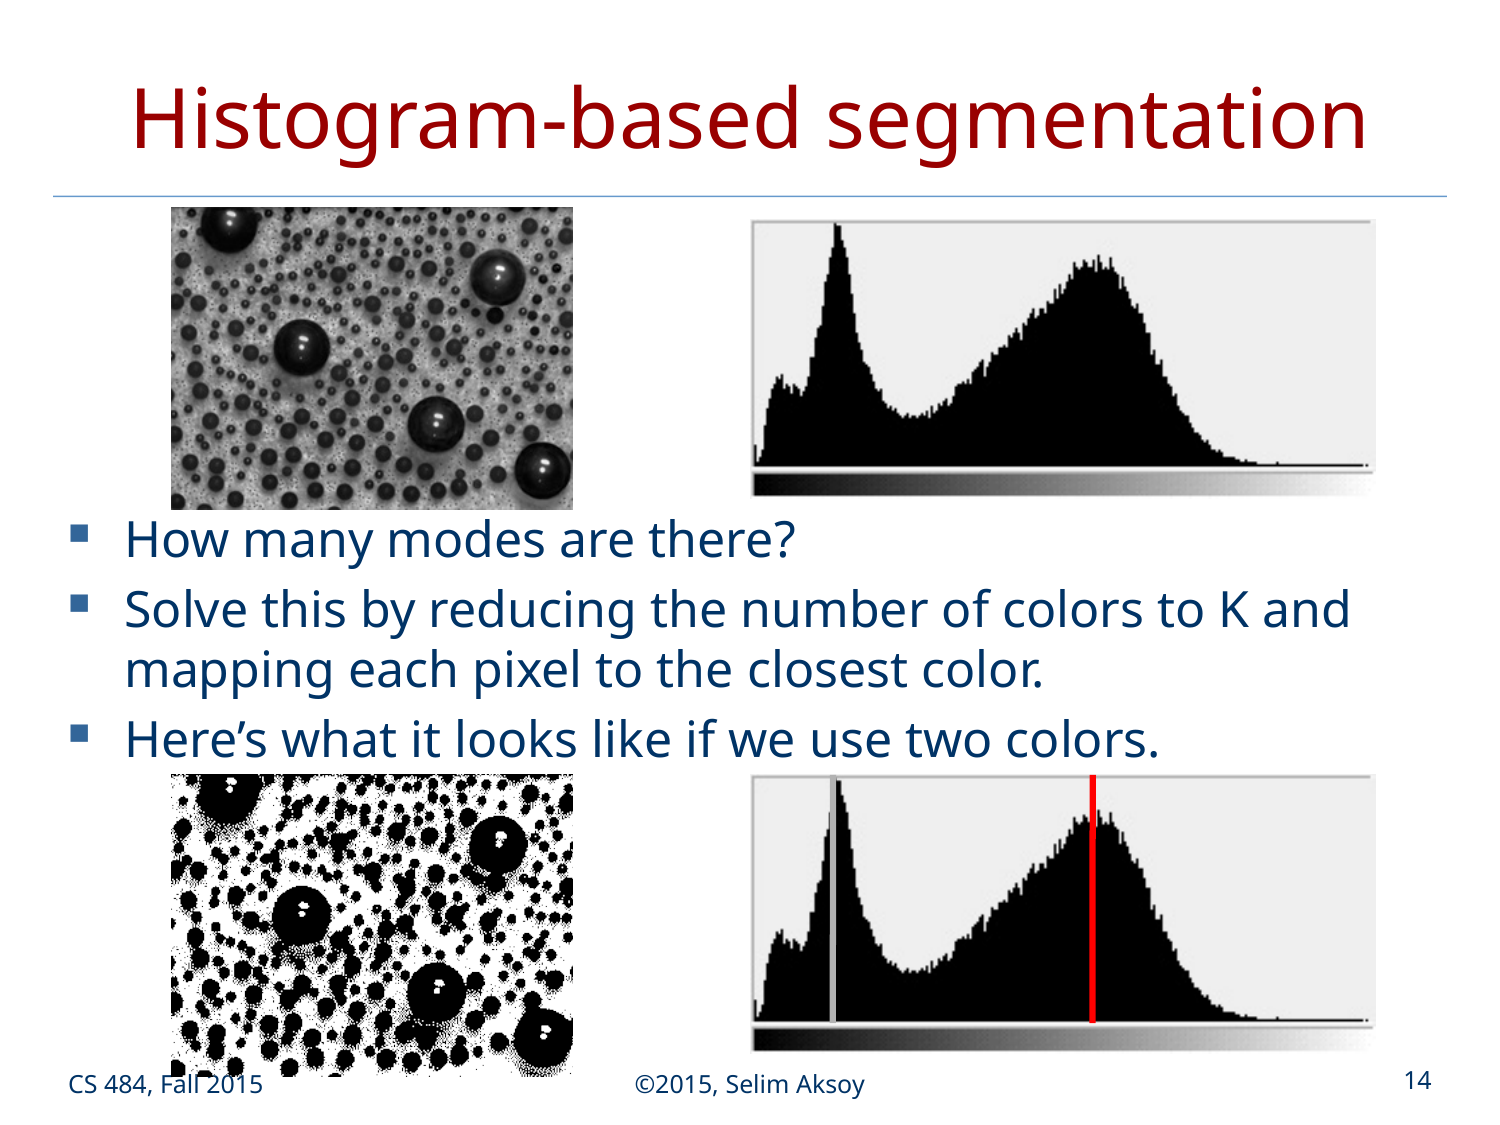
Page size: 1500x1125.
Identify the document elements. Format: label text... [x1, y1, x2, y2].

footer ©2015, Selim Aksoy [511, 1052, 988, 1107]
title Histogram-based segmentation [53, 31, 1447, 173]
list How many modes are there? Solve this by reducing the number of colors to K and mapping each pixel to the closest color. Here’s what it looks like if we use two colors. [53, 220, 1447, 1035]
picture [749, 219, 1377, 499]
slide_number 14 [1134, 1052, 1448, 1107]
slide_number CS 484, Fall 2015 [52, 1052, 366, 1107]
picture [170, 774, 574, 1077]
picture [170, 207, 574, 510]
picture [749, 774, 1377, 1054]
